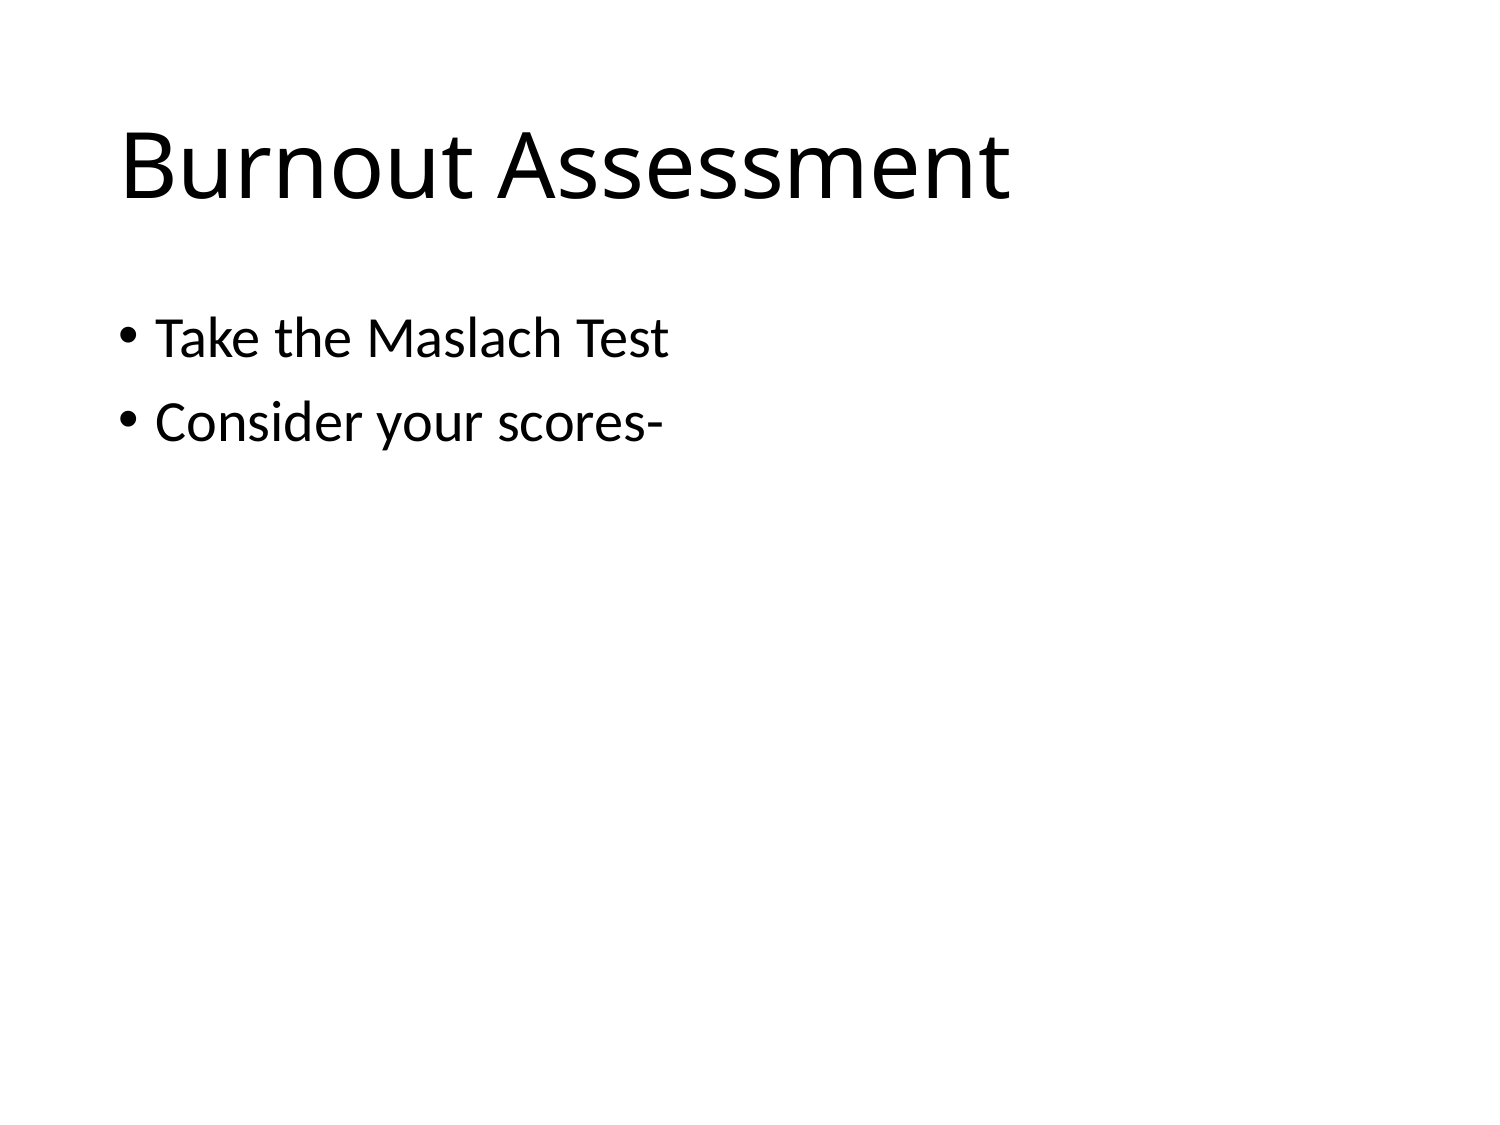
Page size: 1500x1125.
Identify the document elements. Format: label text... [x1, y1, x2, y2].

list Take the Maslach Test Consider your scores- [103, 299, 1397, 1014]
title Burnout Assessment [103, 59, 1397, 278]
